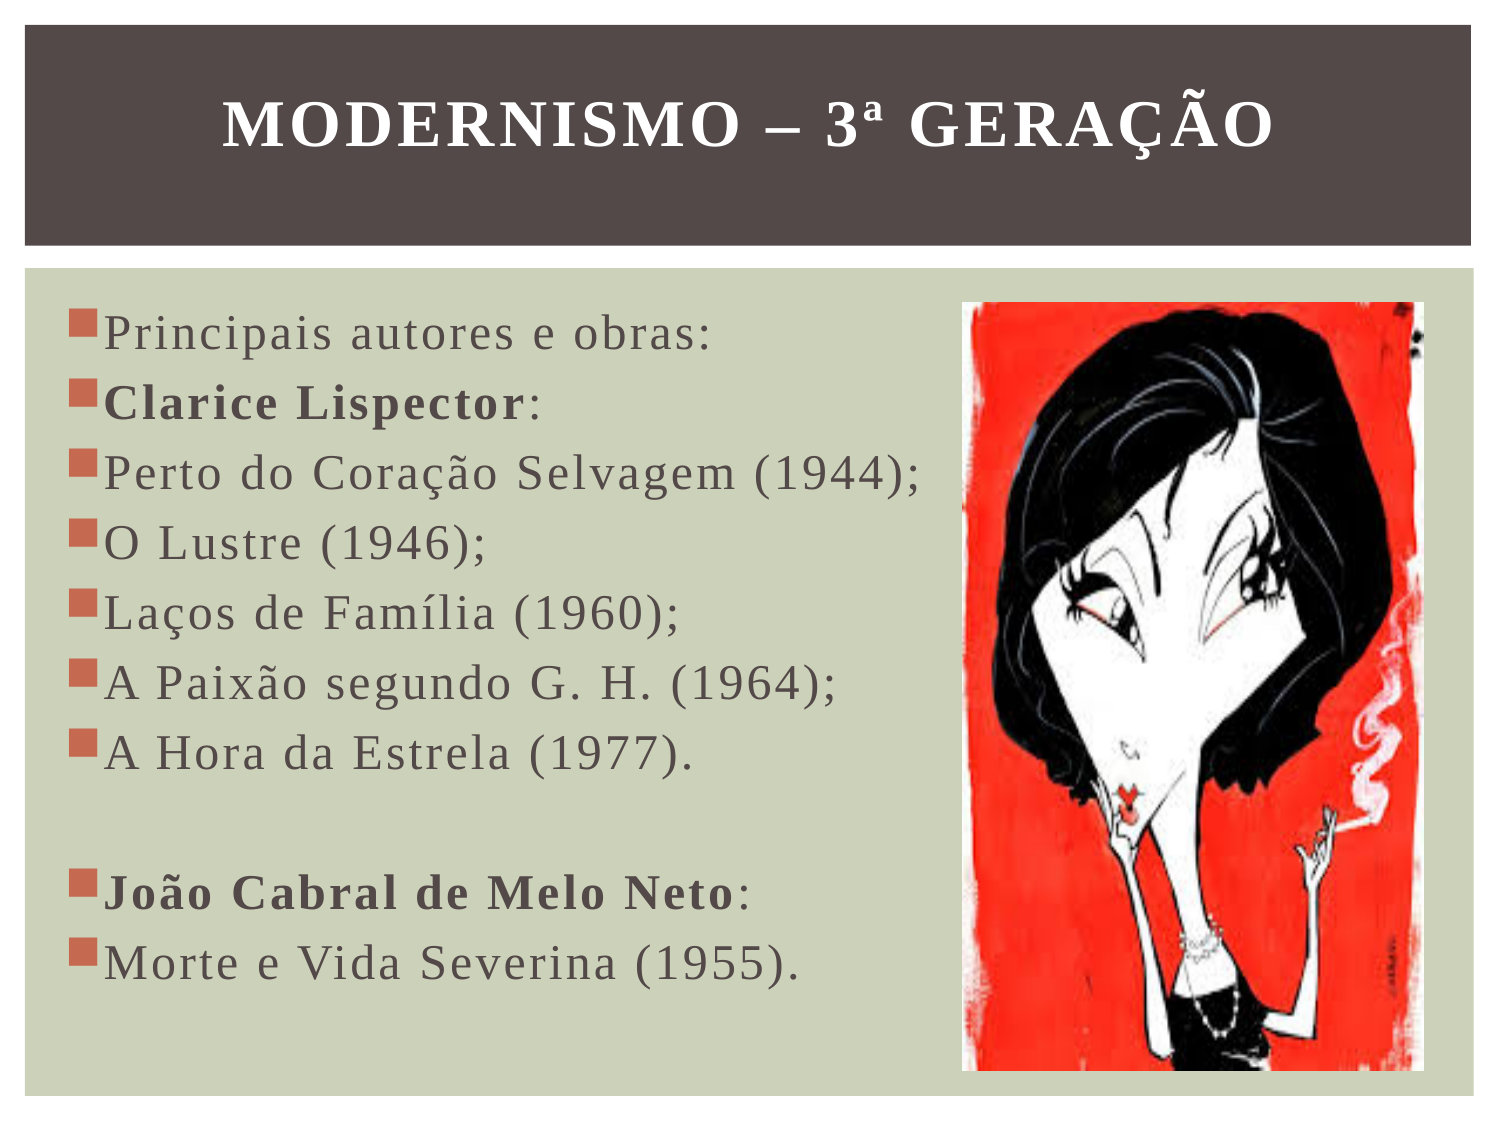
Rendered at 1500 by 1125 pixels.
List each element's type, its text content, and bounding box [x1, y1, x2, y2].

picture [962, 302, 1424, 1071]
list Principais autores e obras: Clarice Lispector: Perto do Coração Selvagem (1944); O Lustre (1946); Laços de Família (1960); A Paixão segundo G. H. (1964); A Hora da Estrela (1977). João Cabral de Melo Neto: Morte e Vida Severina (1955). [41, 231, 1471, 1083]
title MODERNISMO – 3ª Geração [112, 66, 1386, 173]
